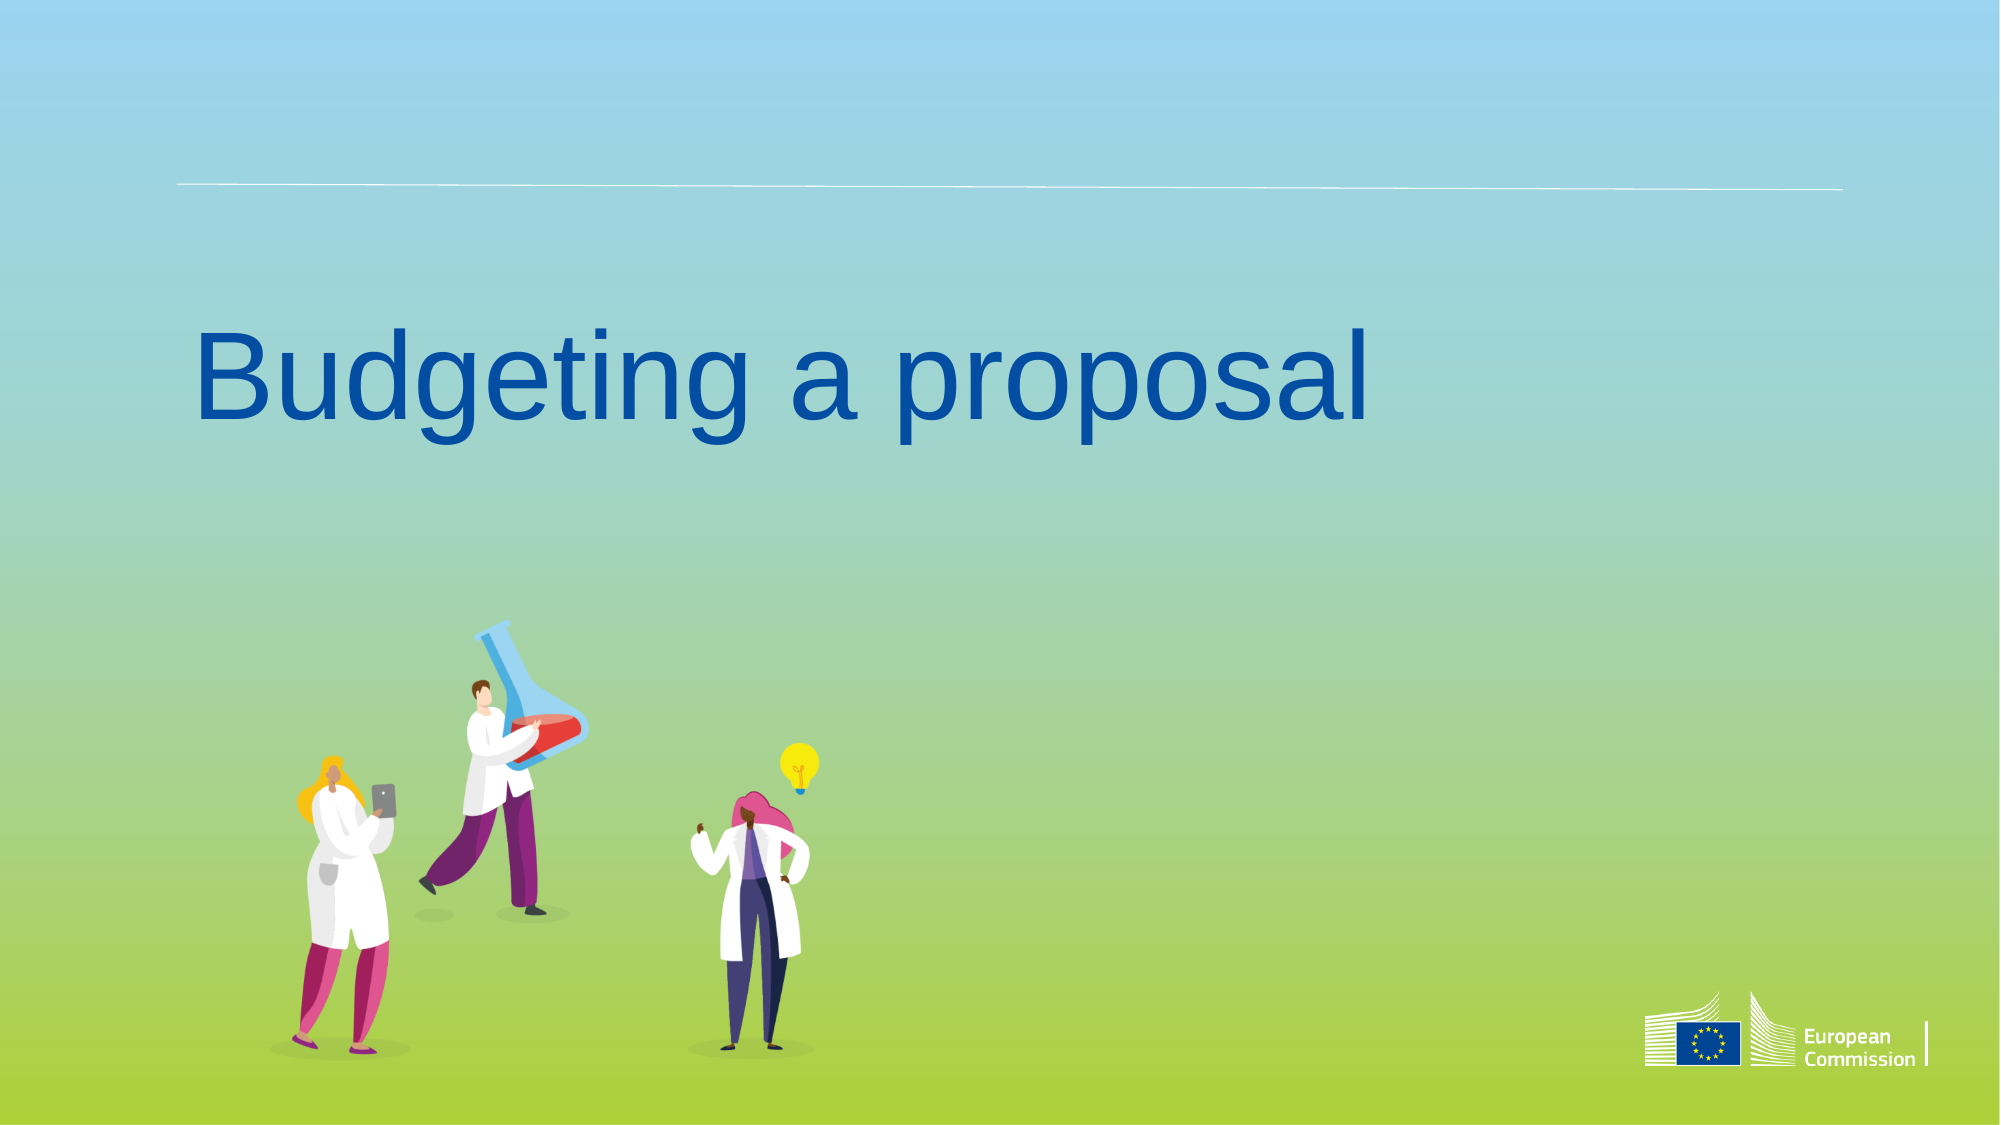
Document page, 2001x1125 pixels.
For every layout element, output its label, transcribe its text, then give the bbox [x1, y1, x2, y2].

picture [0, 0, 2000, 1125]
title Budgeting a proposal [176, 303, 1843, 591]
